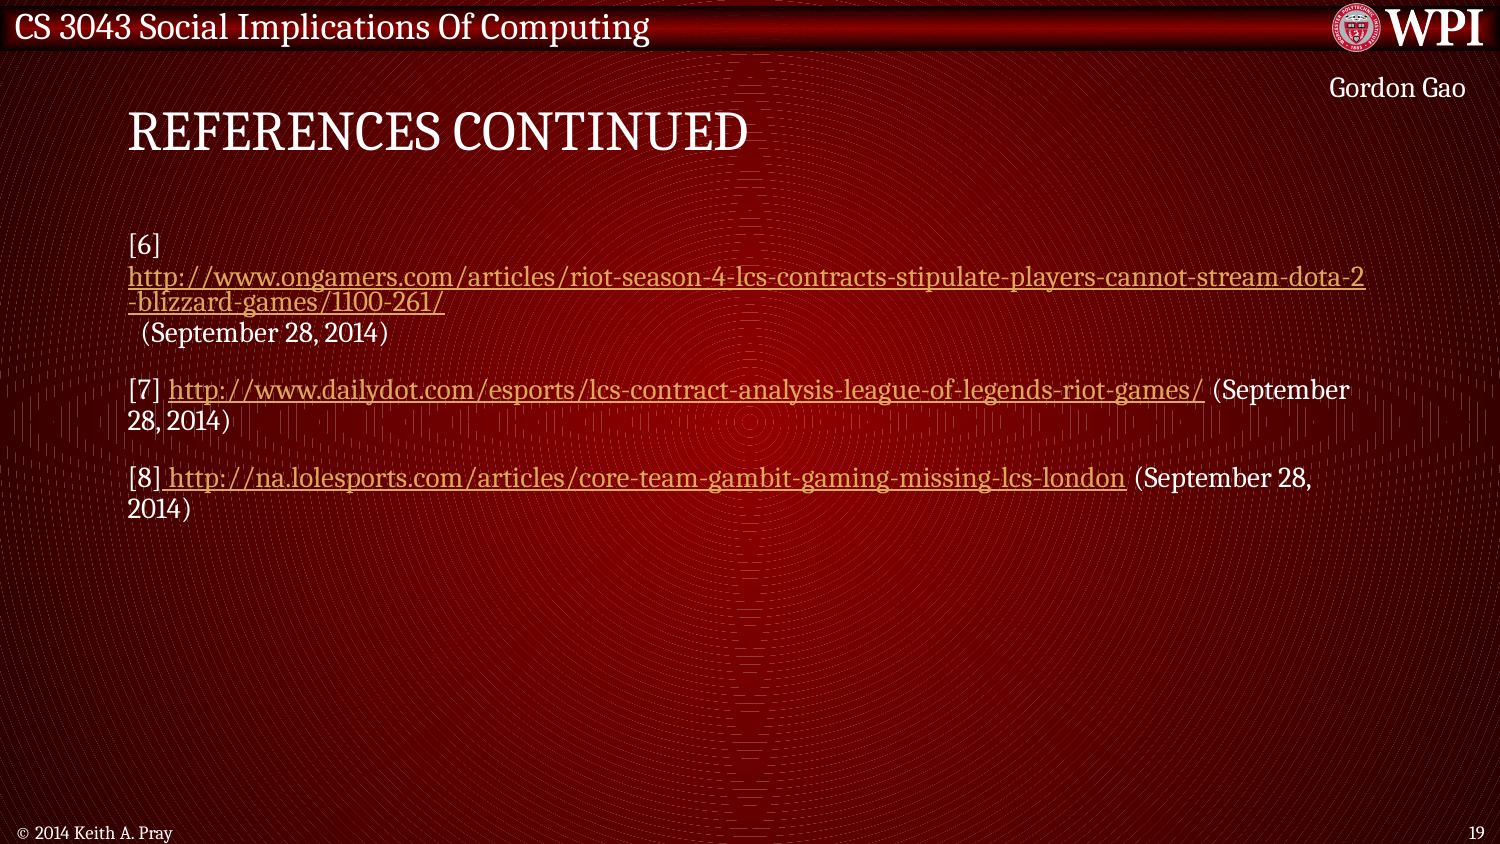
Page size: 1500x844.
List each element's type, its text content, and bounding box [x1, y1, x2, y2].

title References continued [112, 59, 1388, 210]
picture [1332, 3, 1483, 52]
text_box Gordon Gao [1123, 61, 1481, 111]
footer © 2014 Keith A. Pray [0, 819, 913, 844]
slide_number 19 [1397, 819, 1500, 844]
list [6] http://www.ongamers.com/articles/riot-season-4-lcs-contracts-stipulate-players-cannot-stream-dota-2-blizzard-games/1100-261/ (September 28, 2014) [7] http://www.dailydot.com/esports/lcs-contract-analysis-league-of-legends-riot-games/ (September 28, 2014) [8] http://na.lolesports.com/articles/core-team-gambit-gaming-missing-lcs-london (September 28, 2014) [112, 221, 1388, 772]
